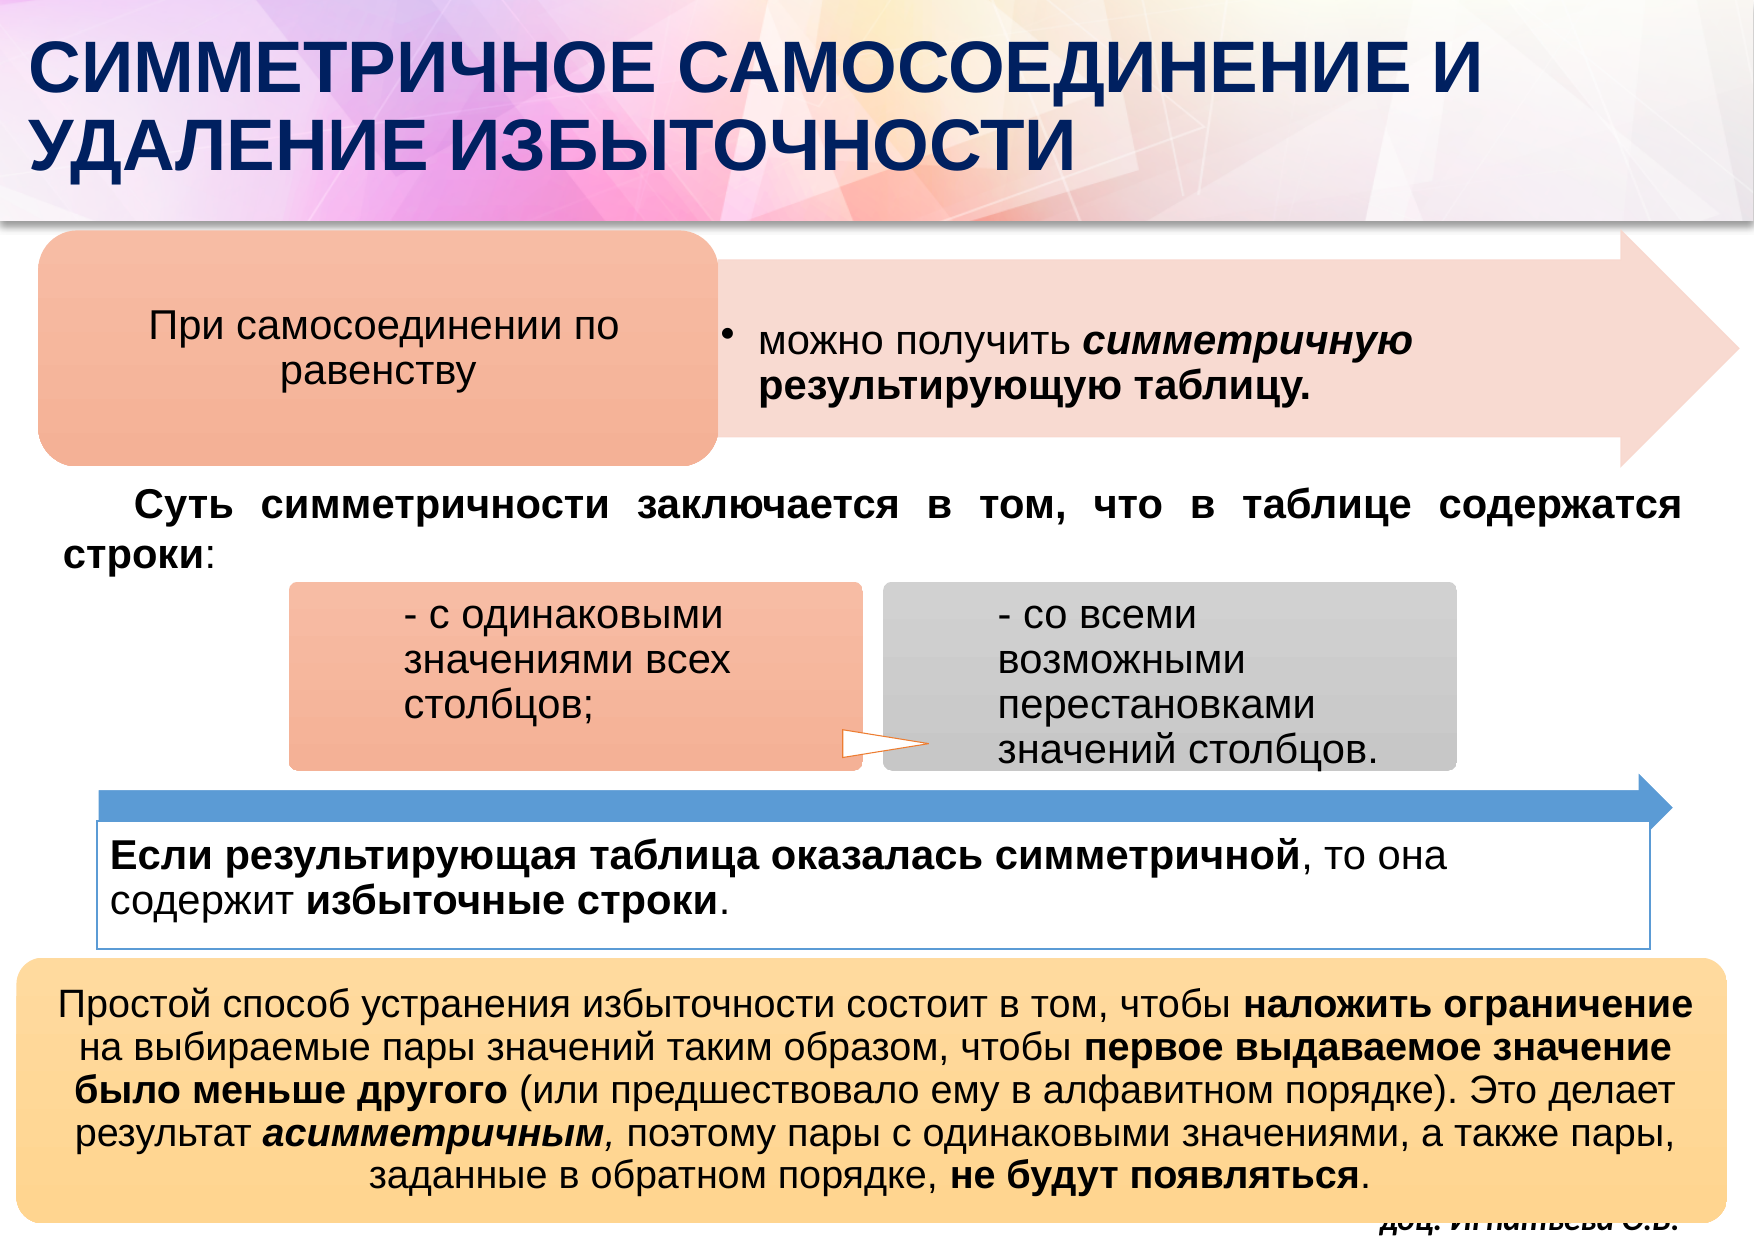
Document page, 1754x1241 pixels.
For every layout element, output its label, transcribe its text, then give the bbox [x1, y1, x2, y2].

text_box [38, 230, 1740, 467]
title СИММЕТРИЧНОЕ САМОСОЕДИНЕНИЕ И УДАЛЕНИЕ ИЗБЫТОЧНОСТИ [11, 19, 1754, 197]
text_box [16, 933, 1728, 1241]
text_box Суть симметричности заключается в том, что в таблице содержатся строки: [48, 469, 1698, 585]
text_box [48, 777, 1724, 933]
picture [0, 0, 1754, 221]
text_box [288, 581, 1458, 771]
